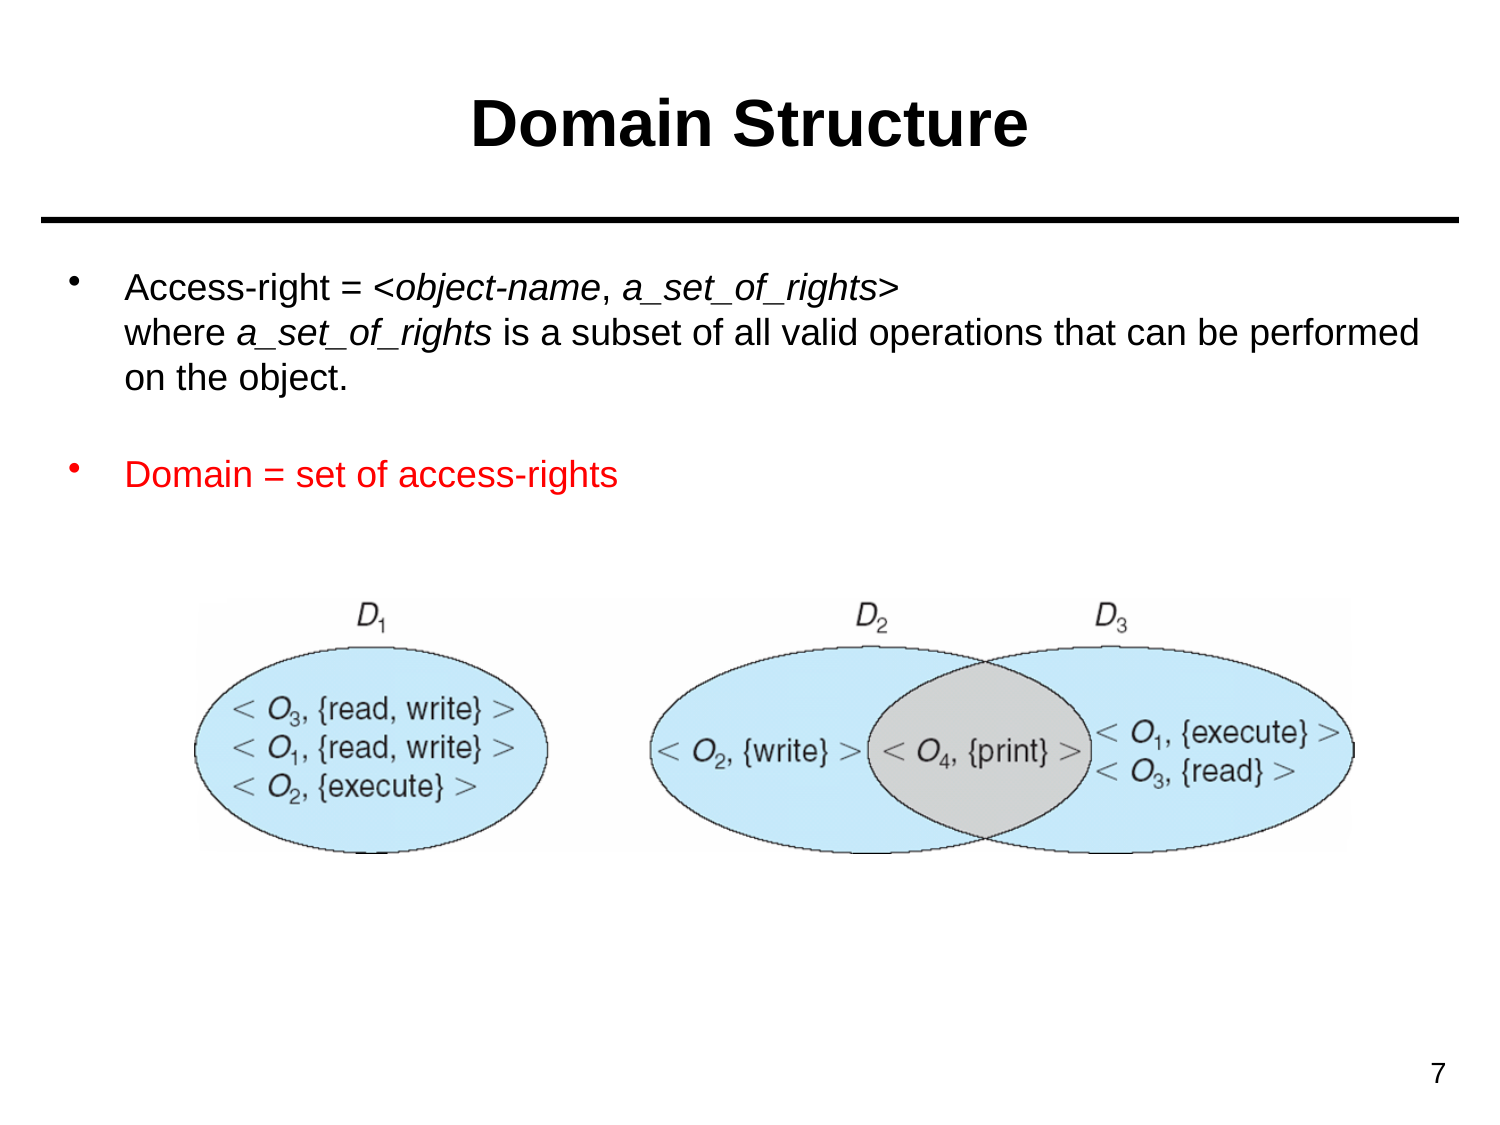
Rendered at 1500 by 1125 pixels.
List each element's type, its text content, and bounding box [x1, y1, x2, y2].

picture [193, 597, 1356, 854]
list Access-right = <object-name, a_set_of_rights> where a_set_of_rights is a subset of all valid operations that can be performed on the object. Domain = set of access-rights [53, 255, 1447, 1024]
slide_number 7 [1304, 1046, 1462, 1098]
title Domain Structure [53, 26, 1447, 214]
